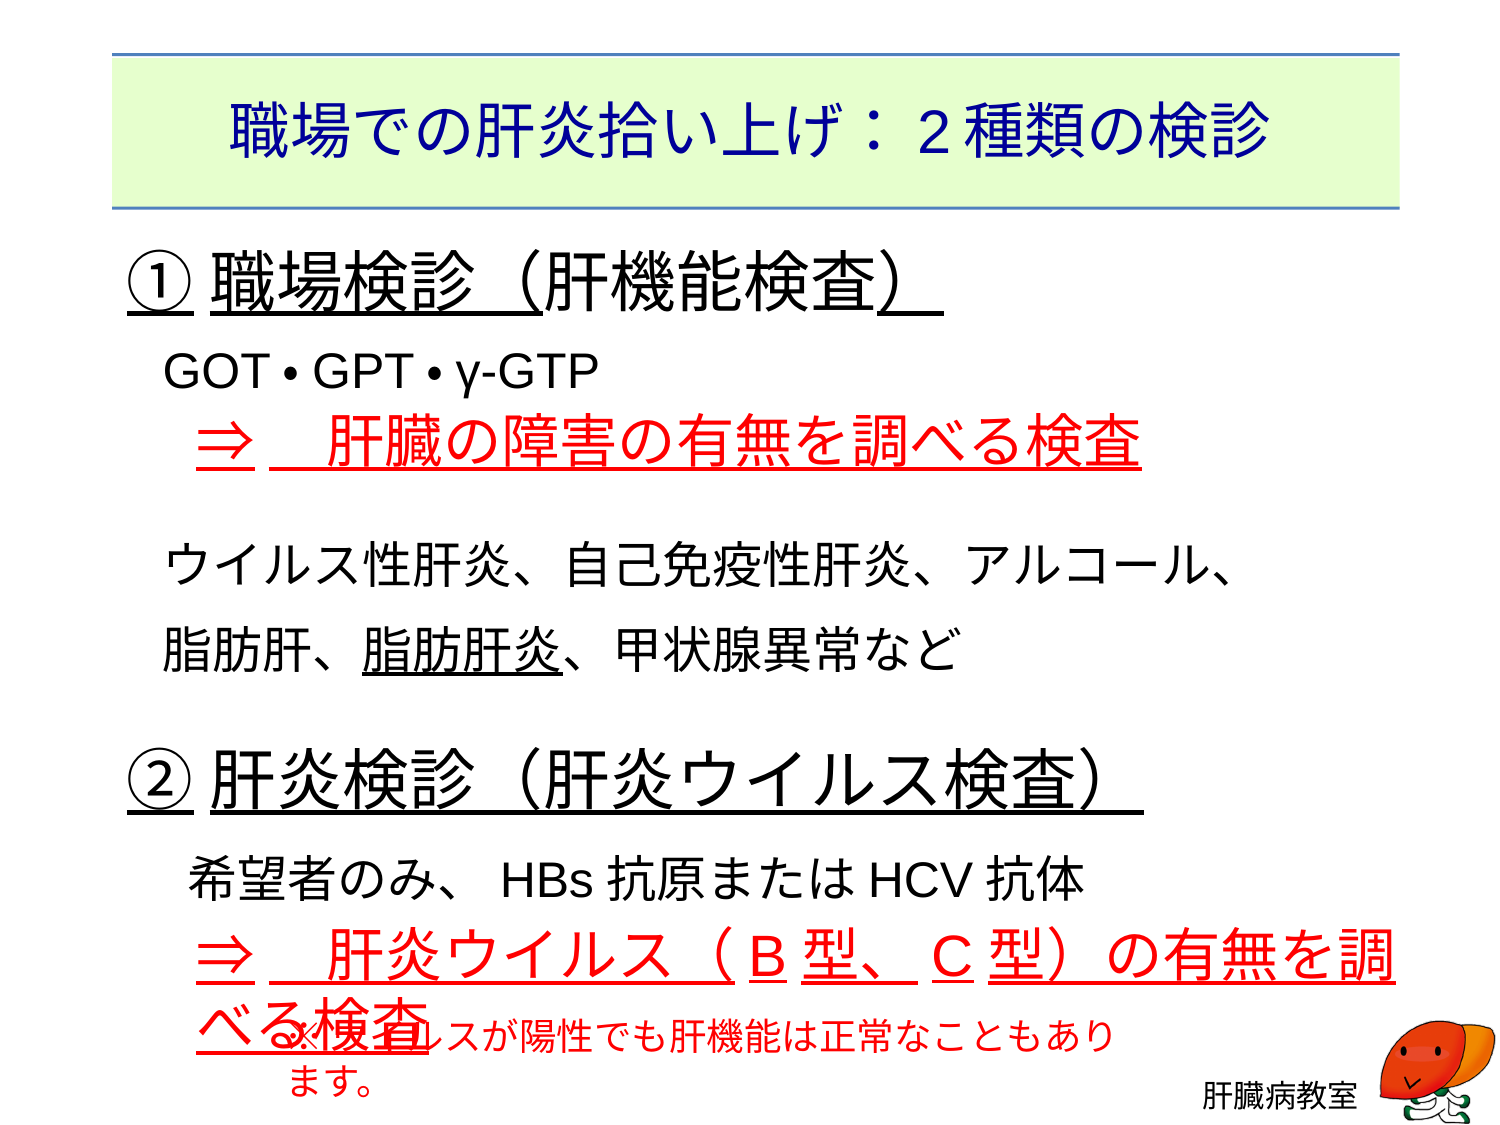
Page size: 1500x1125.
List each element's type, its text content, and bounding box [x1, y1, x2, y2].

text_box ⇒ 肝臓の障害の有無を調べる検査 [181, 406, 1215, 482]
picture [1375, 1009, 1500, 1125]
text_box 希望者のみ、HBs抗原またはHCV抗体 [173, 839, 1245, 915]
text_box GOT・GPT・γ-GTP [147, 330, 1258, 406]
text_box ウイルス性肝炎、自己免疫性肝炎、アルコール、 脂肪肝、脂肪肝炎、甲状腺異常など [147, 525, 1270, 686]
text_box ①職場検診（肝機能検査） [112, 231, 1129, 327]
text_box ②肝炎検診（肝炎ウイルス検査） [112, 730, 1215, 826]
text_box ※ウイルスが陽性でも肝機能は正常なこともあります。 [270, 1005, 1158, 1111]
text_box ⇒ 肝炎ウイルス（B型、C型）の有無を調べる検査 [181, 910, 1442, 1066]
text_box 職場での肝炎拾い上げ：2種類の検診 [112, 70, 1388, 196]
text_box [112, 58, 1400, 208]
text_box 肝臓病教室 [861, 1066, 1370, 1124]
